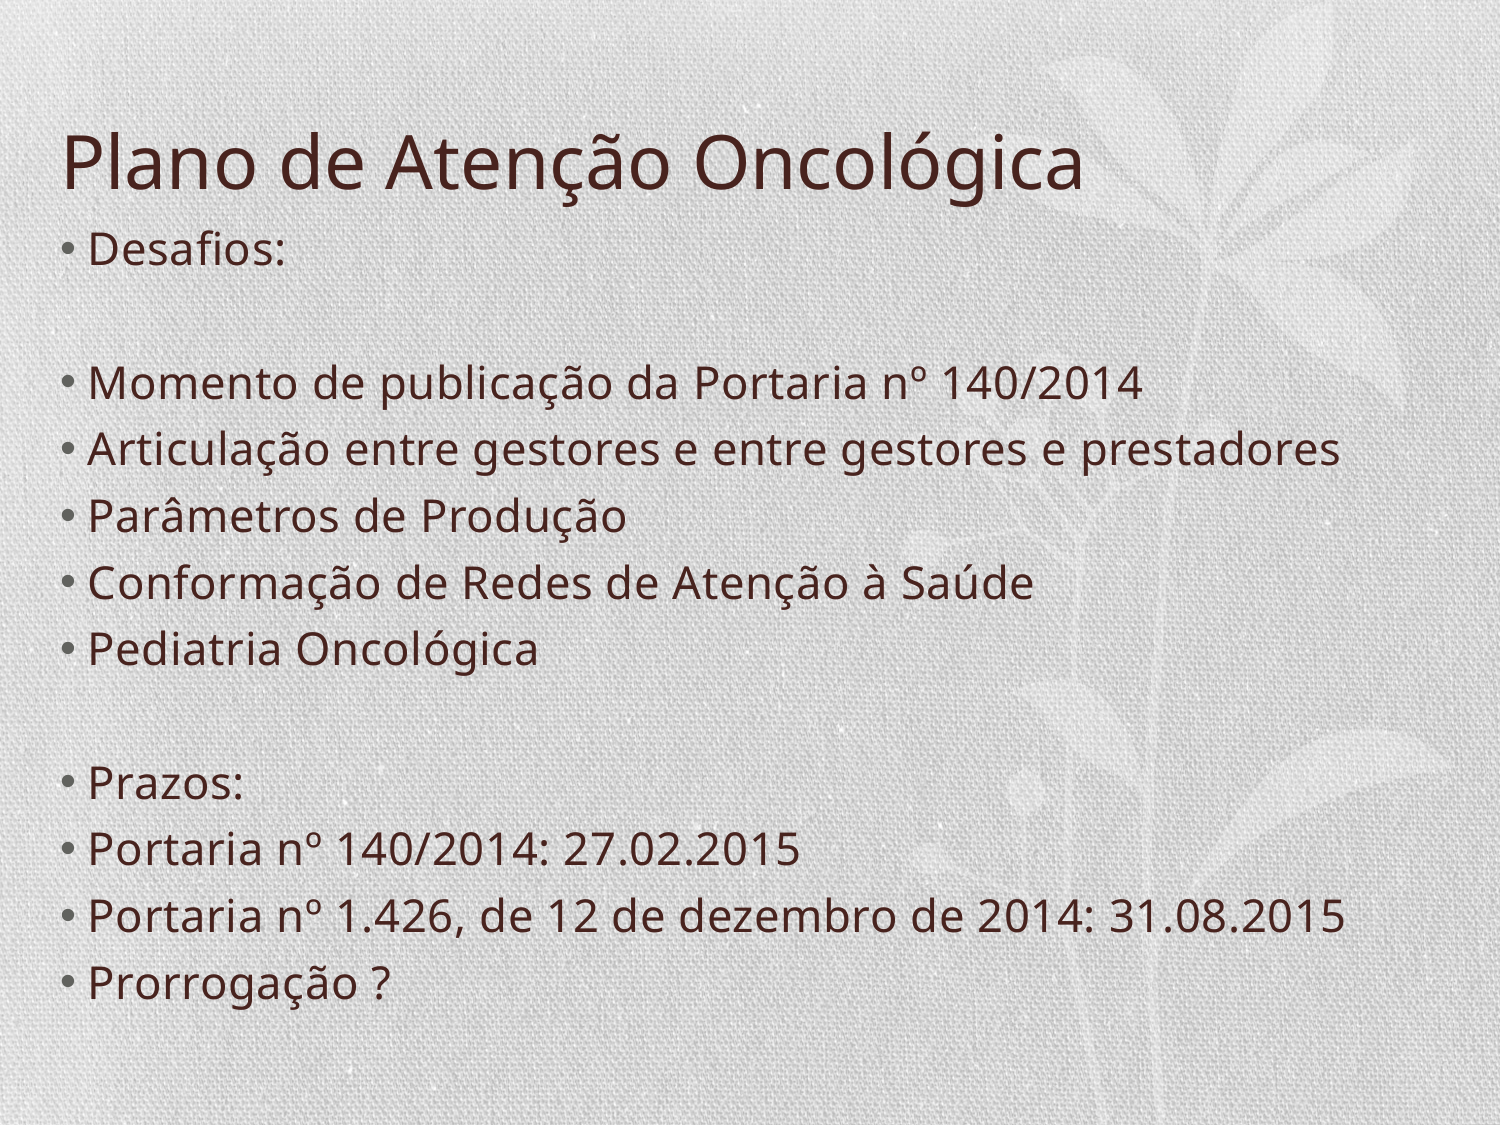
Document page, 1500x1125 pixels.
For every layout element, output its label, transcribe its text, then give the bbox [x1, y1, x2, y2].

title Plano de Atenção Oncológica [45, 37, 1455, 213]
list Desafios: Momento de publicação da Portaria nº 140/2014 Articulação entre gestores e entre gestores e prestadores Parâmetros de Produção Conformação de Redes de Atenção à Saúde Pediatria Oncológica Prazos: Portaria nº 140/2014: 27.02.2015 Portaria nº 1.426, de 12 de dezembro de 2014: 31.08.2015 Prorrogação ? [45, 213, 1455, 1023]
